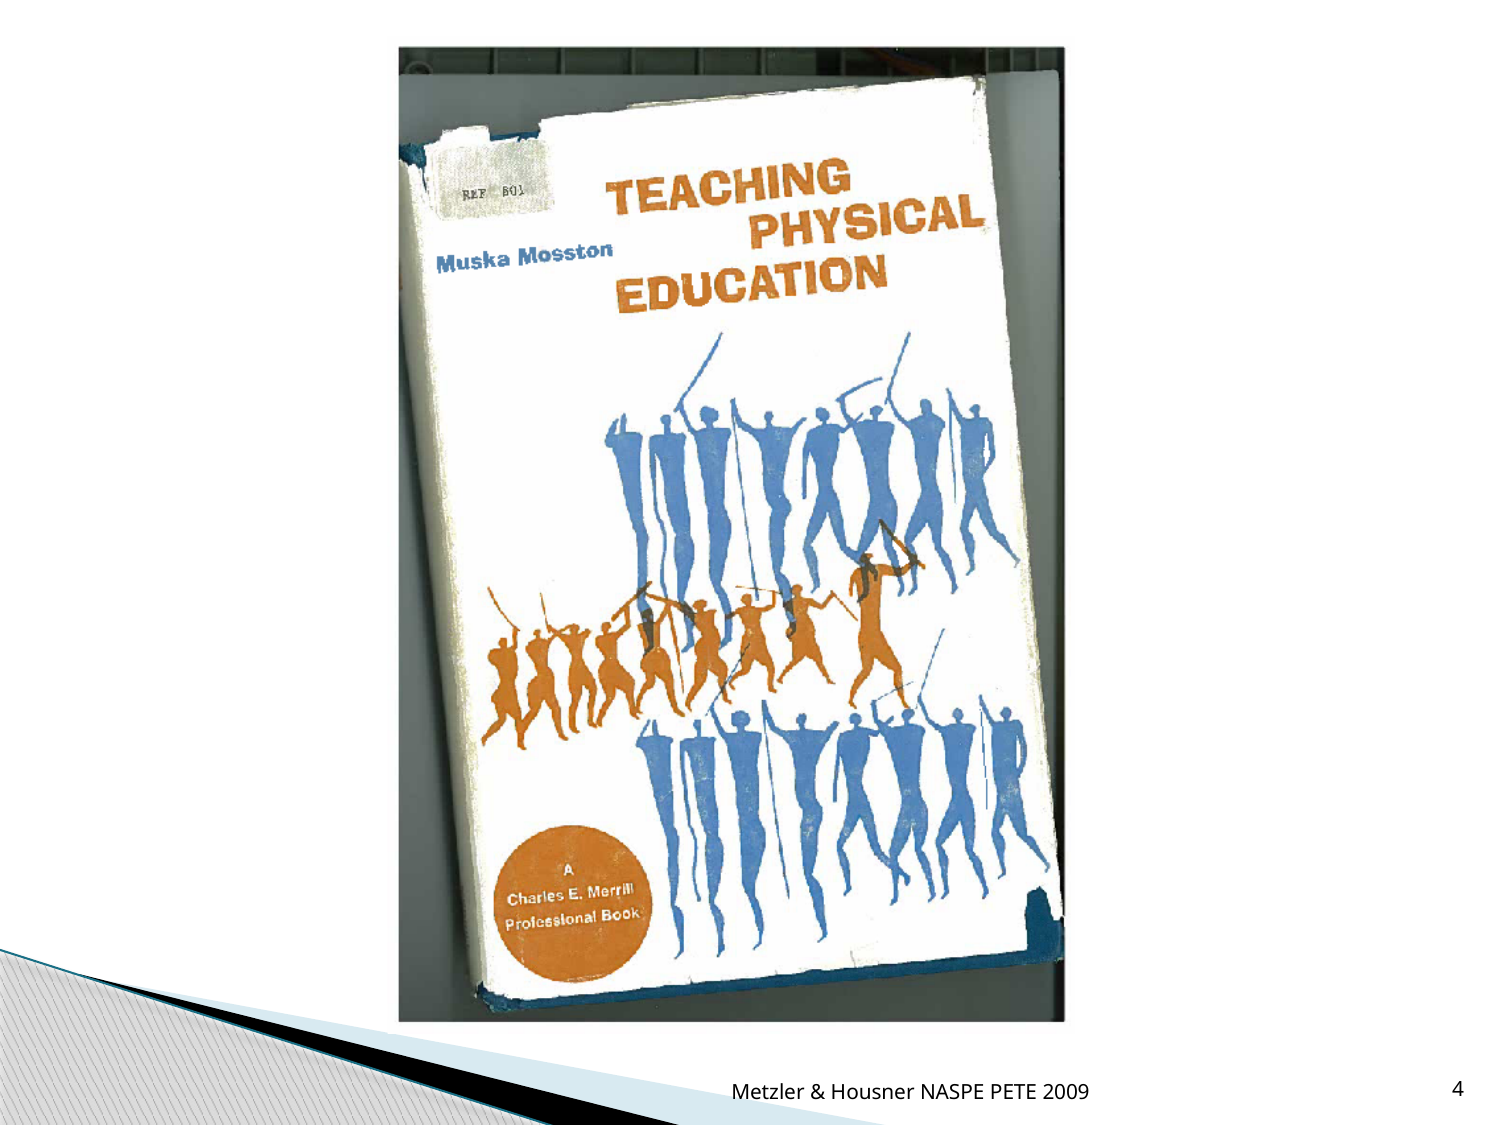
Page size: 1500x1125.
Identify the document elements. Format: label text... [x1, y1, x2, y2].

footer Metzler & Housner NASPE PETE 2009 [675, 1051, 1105, 1112]
slide_number 4 [1418, 1051, 1479, 1112]
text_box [387, 36, 1076, 1035]
